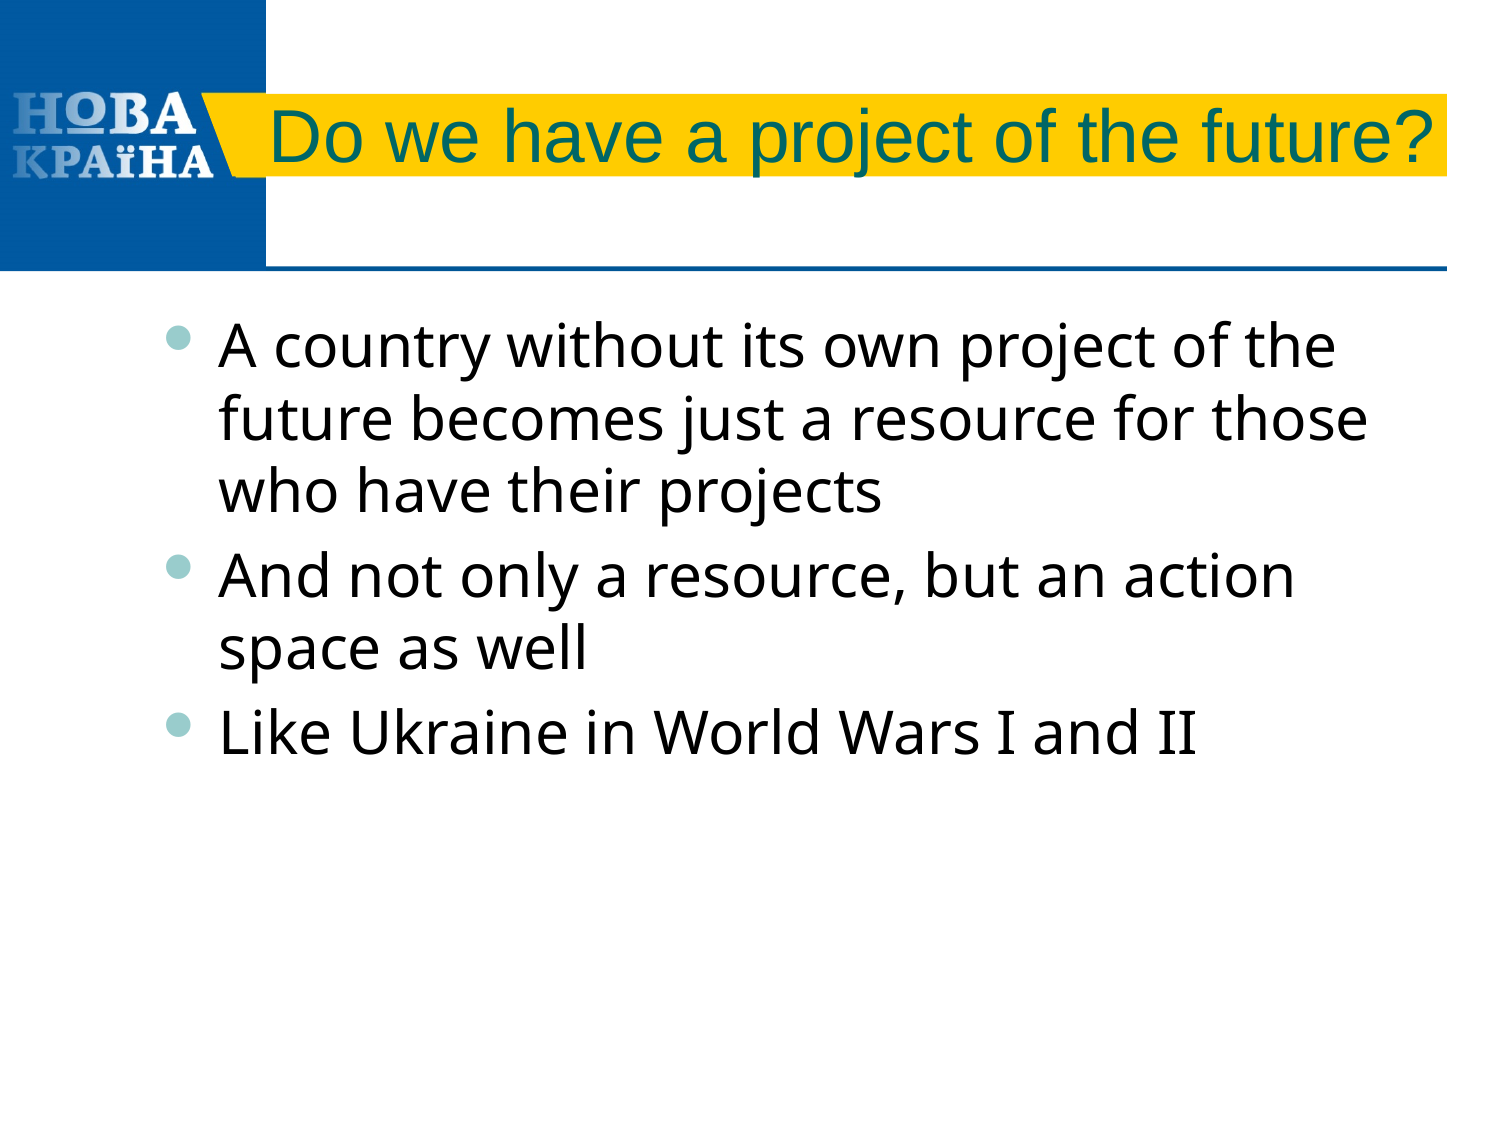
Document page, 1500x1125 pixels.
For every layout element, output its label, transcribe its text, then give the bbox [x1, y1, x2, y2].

title Do we have a project of the future? [253, 49, 1459, 185]
list A country without its own project of the future becomes just a resource for those who have their projects And not only a resource, but an action space as well Like Ukraine in World Wars I and II [147, 299, 1425, 975]
picture [0, 0, 266, 271]
